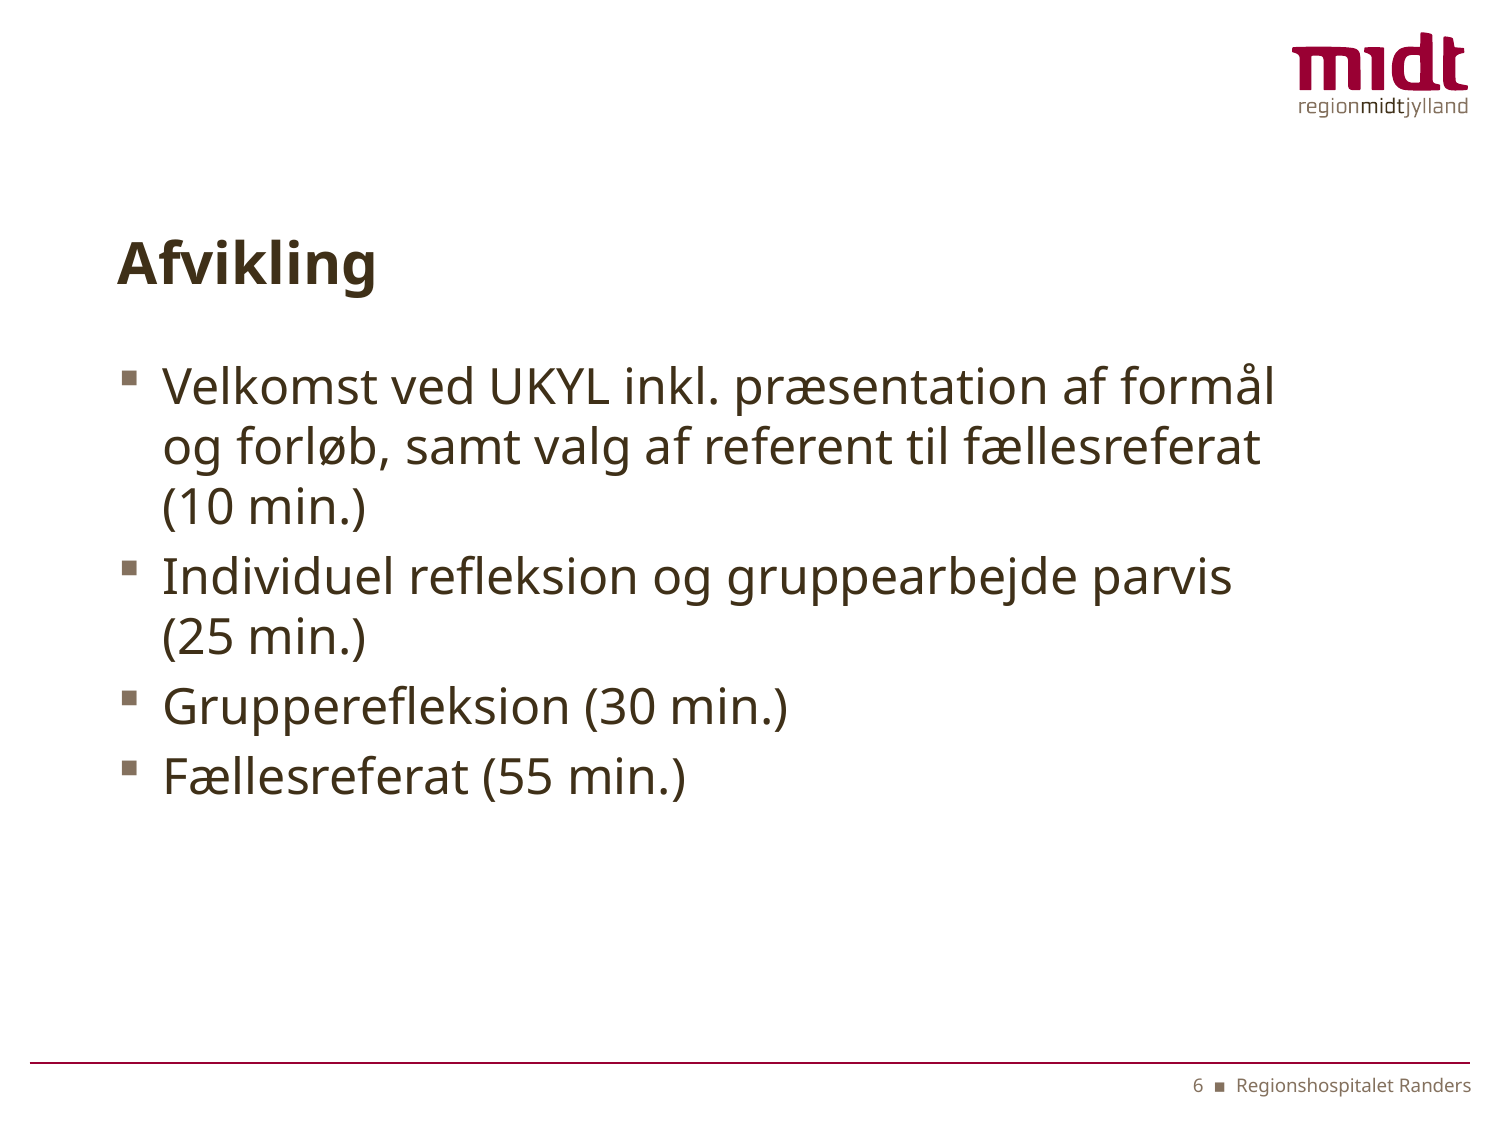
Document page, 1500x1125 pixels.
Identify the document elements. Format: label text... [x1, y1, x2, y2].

title Afvikling [117, 147, 1299, 298]
list Velkomst ved UKYL inkl. præsentation af formål og forløb, samt valg af referent til fællesreferat (10 min.) Individuel refleksion og gruppearbejde parvis (25 min.) Grupperefleksion (30 min.) Fællesreferat (55 min.) [117, 354, 1299, 1013]
